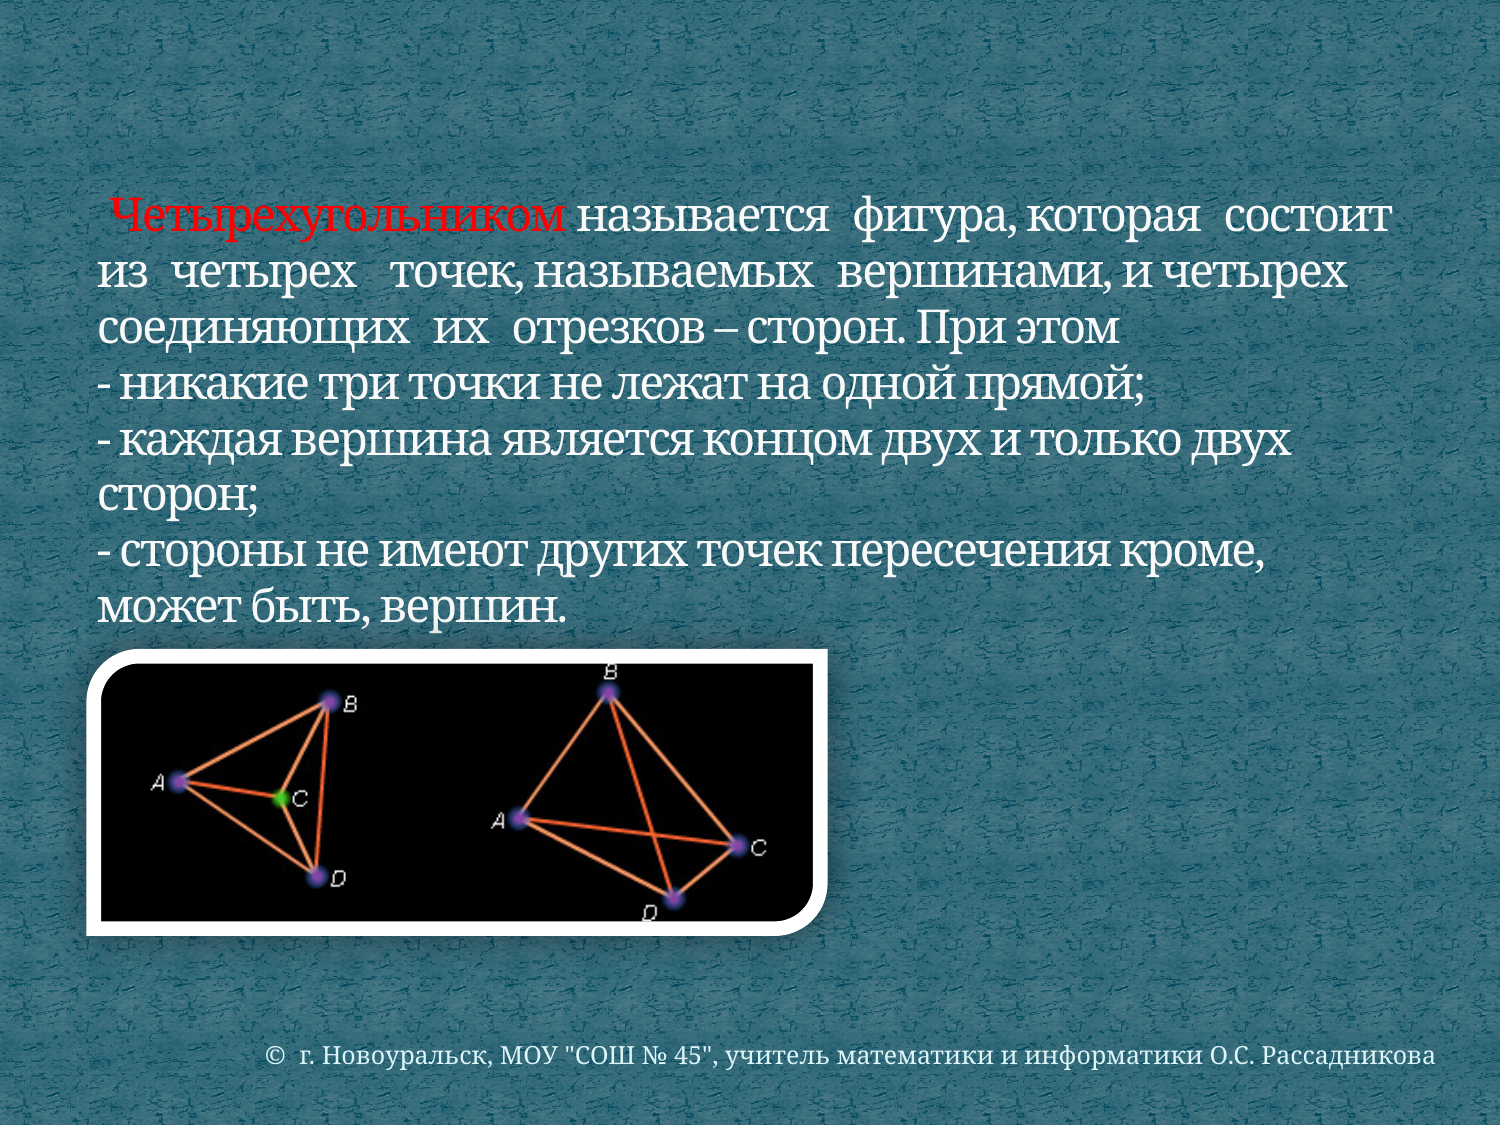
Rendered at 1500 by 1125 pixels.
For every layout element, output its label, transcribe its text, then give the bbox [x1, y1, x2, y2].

picture [93, 655, 821, 929]
footer © г. Новоуральск, МОУ "СОШ № 45", учитель математики и информатики О.С. Рассадникова [82, 1031, 1454, 1079]
title Четырехугольником называется фигура, которая состоит из четырех точек, называемых вершинами, и четырех соединяющих их отрезков – сторон. При этом - никакие три точки не лежат на одной прямой; - каждая вершина является концом двух и только двух сторон; - стороны не имеют других точек пересечения кроме, может быть, вершин. [81, 105, 1425, 704]
